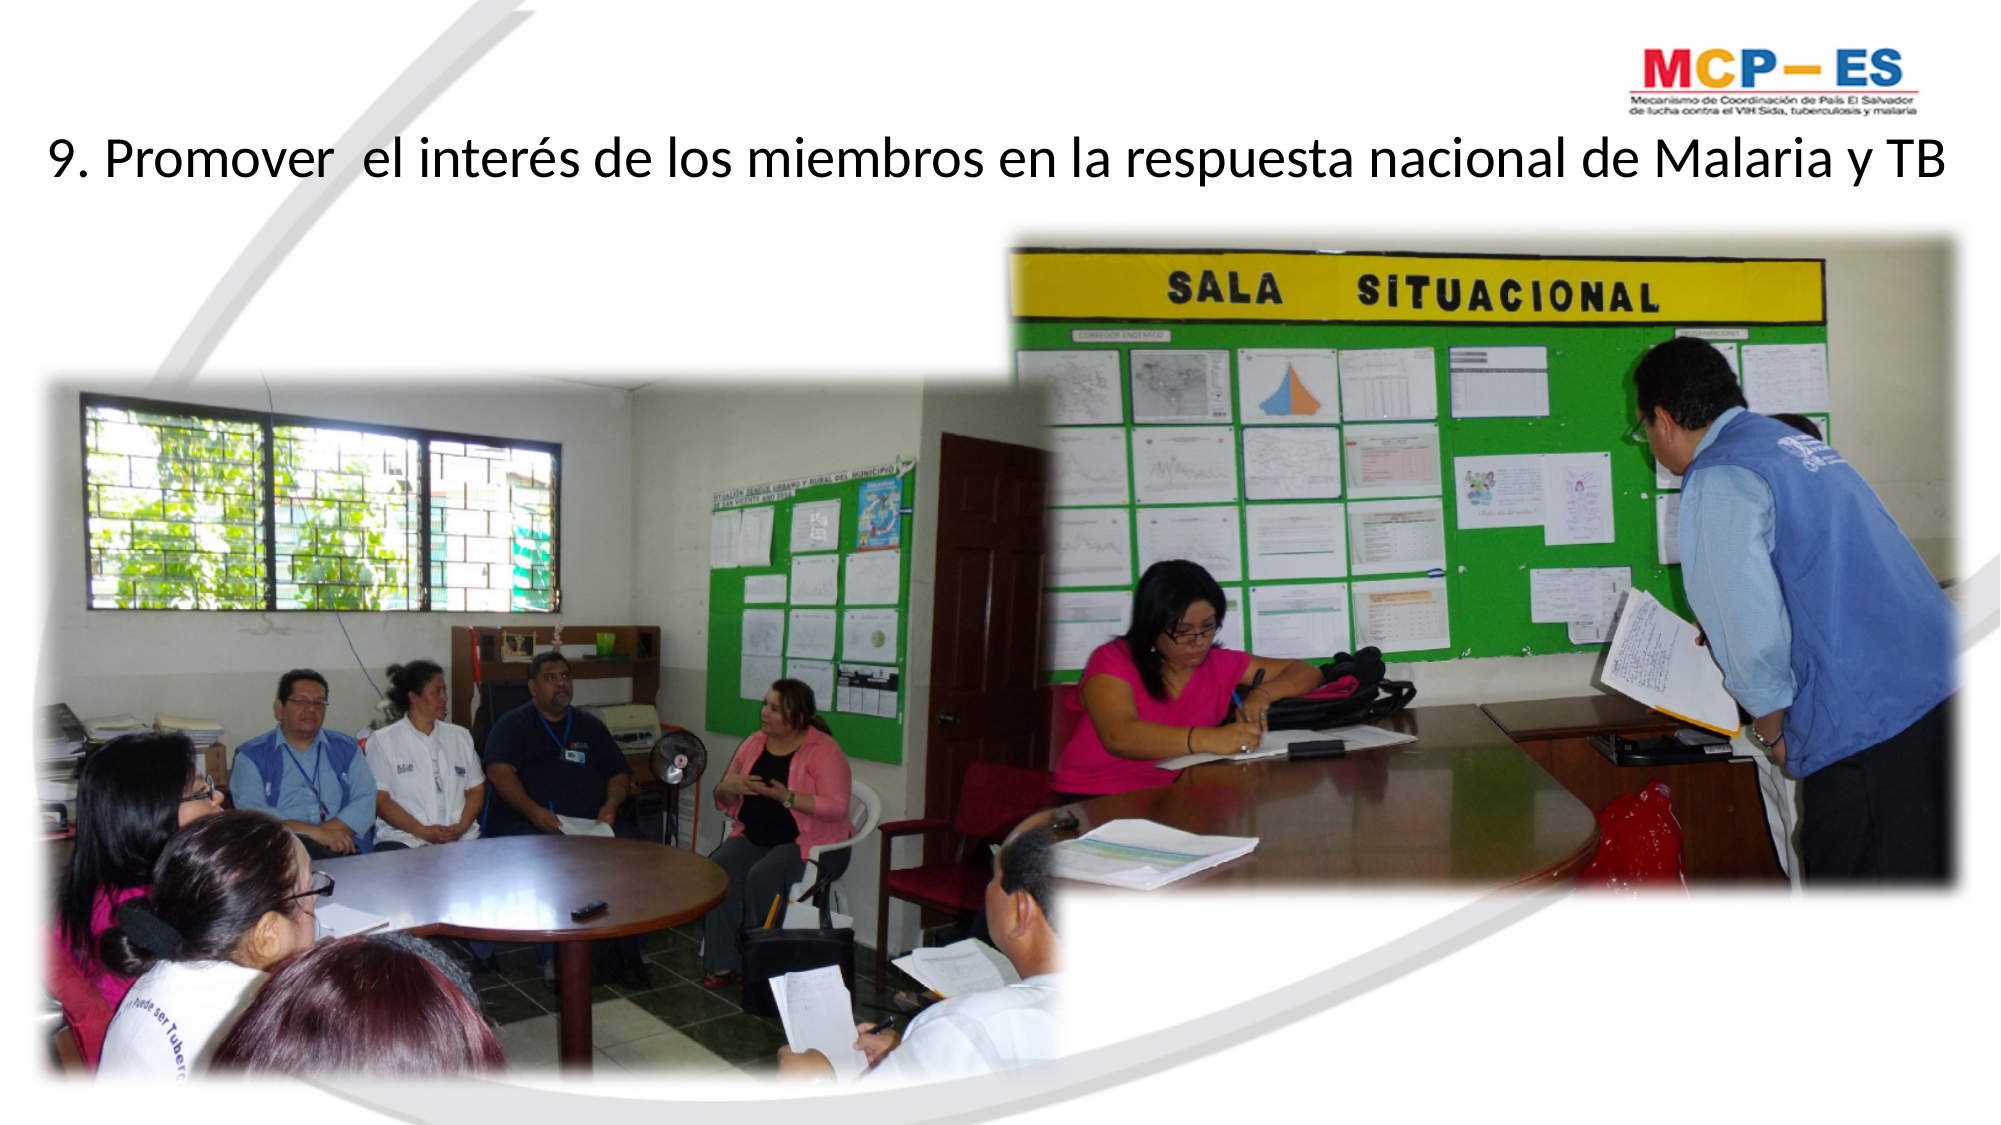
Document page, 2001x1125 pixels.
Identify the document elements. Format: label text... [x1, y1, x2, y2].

picture [0, 0, 2001, 1125]
text_box 9. Promover el interés de los miembros en la respuesta nacional de Malaria y TB [29, 111, 1965, 197]
